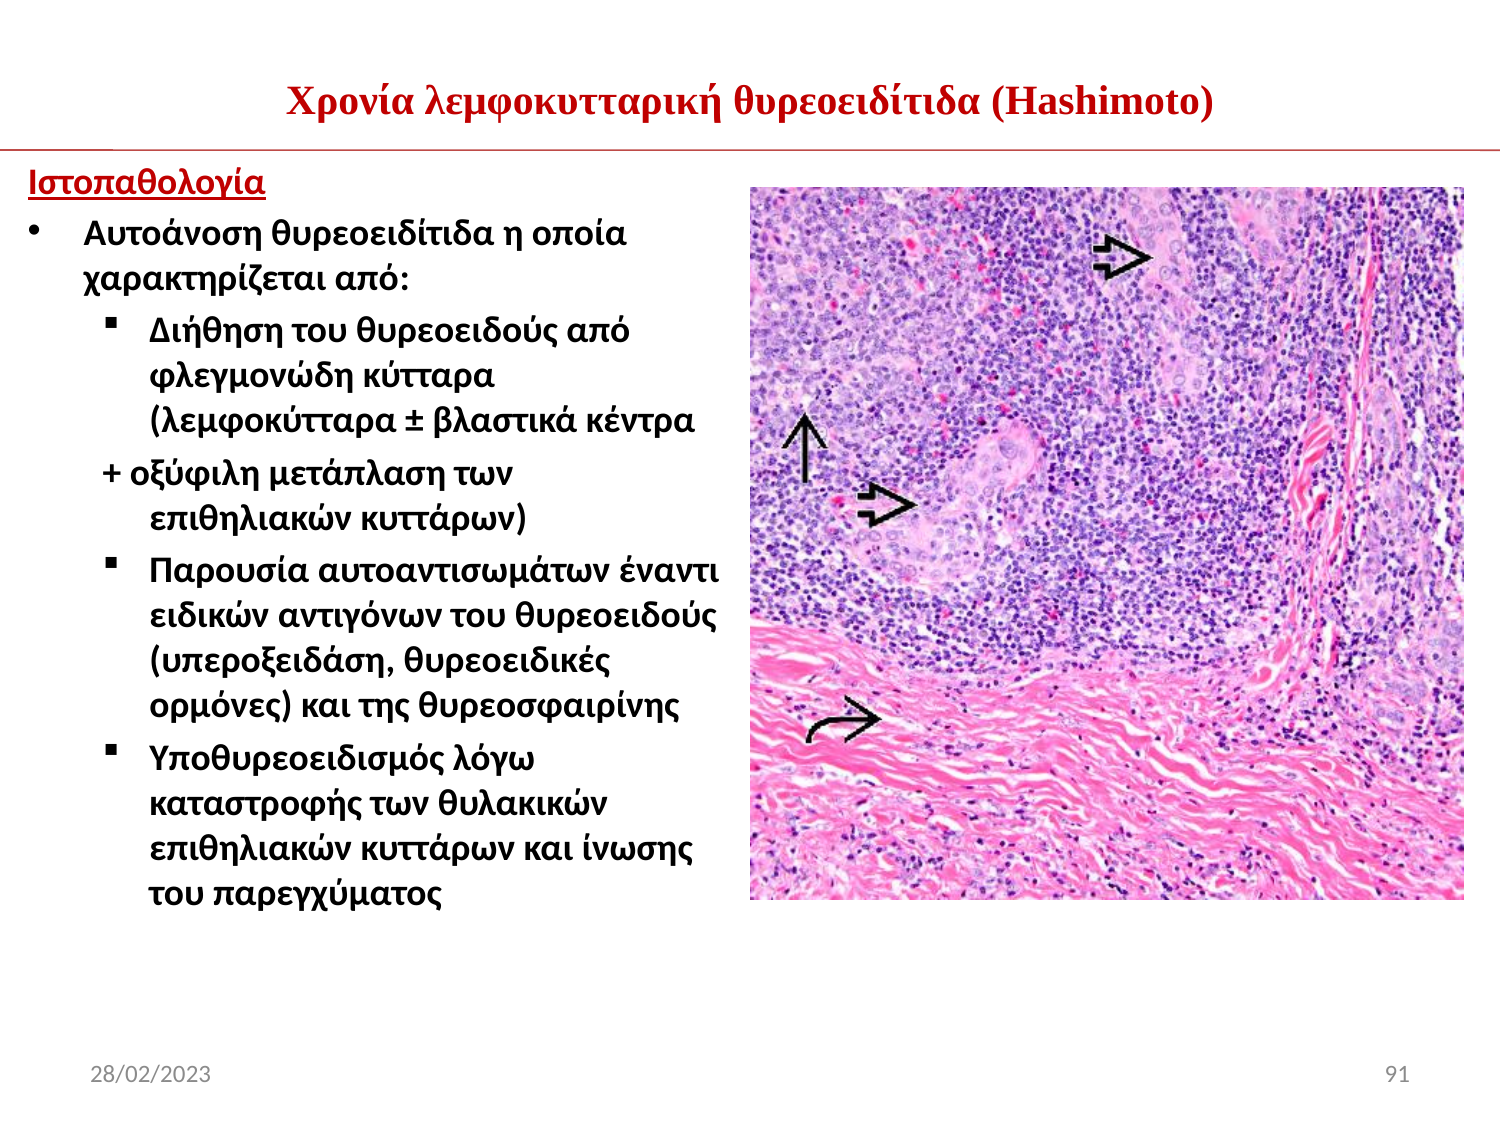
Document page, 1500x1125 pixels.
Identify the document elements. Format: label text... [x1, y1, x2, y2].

text_box Ιστοπαθολογία [13, 160, 282, 210]
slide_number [75, 1042, 425, 1103]
slide_number 91 [1074, 1042, 1425, 1103]
title Χρονία λεμφοκυτταρική θυρεοειδίτιδα (Hashimoto) [75, 45, 1425, 148]
picture [749, 187, 1465, 901]
list Αυτοάνοση θυρεοειδίτιδα η οποία χαρακτηρίζεται από: Διήθηση του θυρεοειδούς από φλεγμονώδη κύτταρα (λεμφοκύτταρα ± βλαστικά κέντρα + οξύφιλη μετάπλαση των επιθηλιακών κυττάρων) Παρουσία αυτοαντισωμάτων έναντι ειδικών αντιγόνων του θυρεοειδούς (υπεροξειδάση, θυρεοειδικές ορμόνες) και της θυρεοσφαιρίνης Υποθυρεοειδισμός λόγω καταστροφής των θυλακικών επιθηλιακών κυττάρων και ίνωσης του παρεγχύματος [12, 200, 738, 943]
